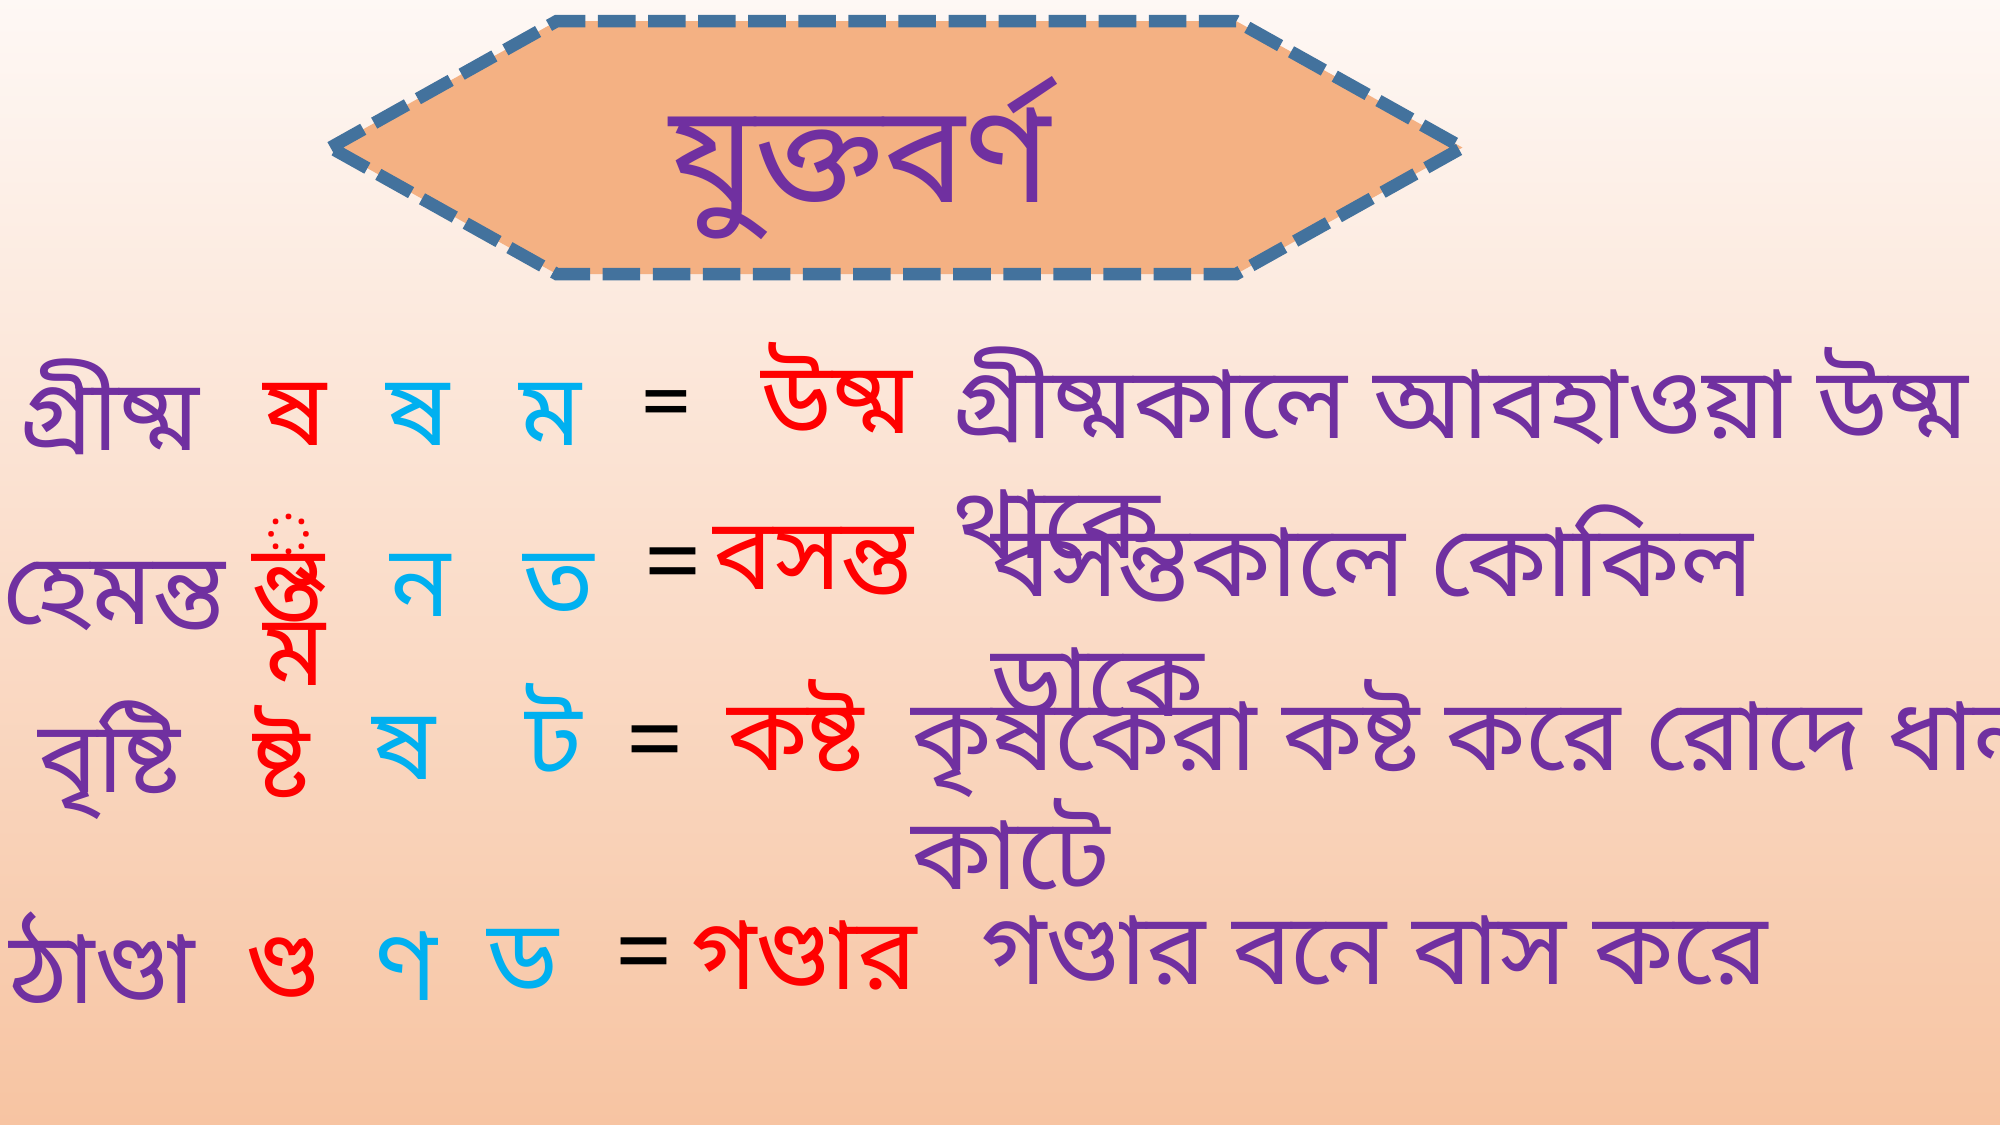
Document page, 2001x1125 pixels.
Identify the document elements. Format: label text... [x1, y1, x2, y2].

text_box যুক্তবর্ণ [329, 19, 1463, 276]
text_box ষ্ম [248, 338, 332, 509]
text_box গ্রীষ্মকালে আবহাওয়া উষ্ম থাকে [939, 330, 1987, 586]
text_box = [611, 666, 725, 802]
text_box হেমন্ত [0, 517, 266, 653]
text_box ষ [357, 671, 451, 807]
text_box গণ্ডার [676, 881, 958, 1017]
text_box ন [375, 509, 476, 644]
text_box বৃষ্টি [23, 685, 324, 821]
text_box ণ [360, 893, 474, 1028]
text_box গণ্ডার বনে বাস করে [966, 877, 1991, 1012]
text_box ষ্ট [239, 688, 326, 824]
text_box = [629, 488, 743, 624]
text_box ষ [371, 338, 468, 473]
text_box ষ্ম [248, 644, 332, 833]
text_box ত [508, 509, 619, 644]
text_box = [600, 878, 714, 1014]
text_box বসন্তকালে কোকিল ডাকে [976, 489, 1987, 662]
text_box কষ্ট [712, 662, 879, 798]
text_box বসন্ত [699, 481, 955, 617]
text_box ন্ত [237, 509, 349, 644]
text_box গ্রীষ্ম [5, 342, 241, 478]
text_box = [627, 326, 709, 461]
text_box ঠাণ্ডা [0, 896, 211, 1032]
text_box ণ্ড [231, 893, 345, 1028]
text_box কৃষকেরা কষ্ট করে রোদে ধান কাটে [896, 662, 2000, 918]
text_box উষ্ম [746, 326, 975, 461]
text_box ট [510, 666, 607, 802]
text_box ড [472, 883, 600, 1019]
text_box ম [504, 337, 649, 473]
